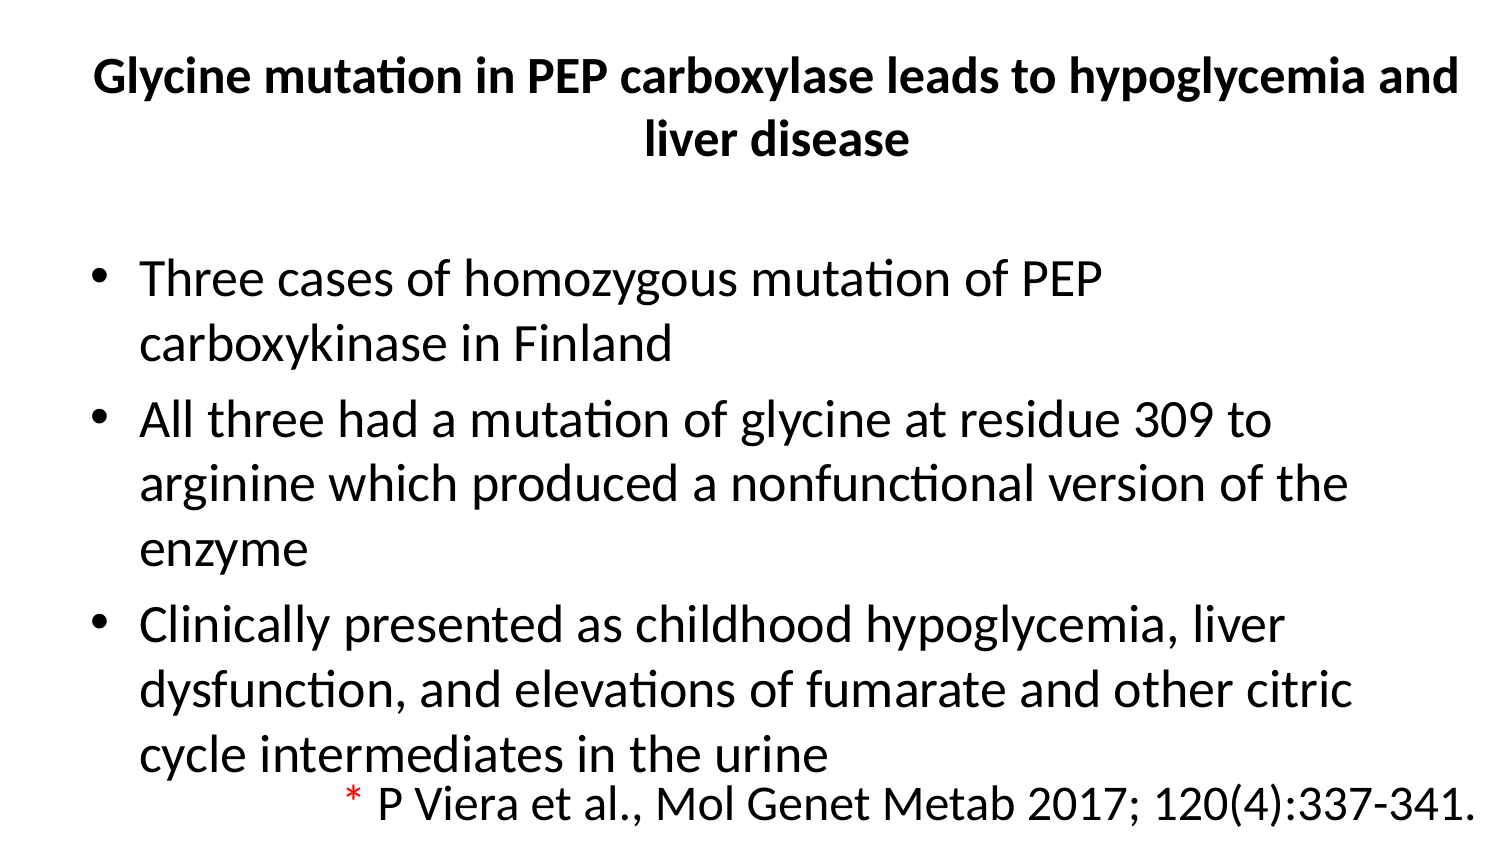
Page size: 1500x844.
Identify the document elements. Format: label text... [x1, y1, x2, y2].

list Three cases of homozygous mutation of PEP carboxykinase in Finland All three had a mutation of glycine at residue 309 to arginine which produced a nonfunctional version of the enzyme Clinically presented as childhood hypoglycemia, liver dysfunction, and elevations of fumarate and other citric cycle intermediates in the urine [75, 235, 1425, 792]
title Glycine mutation in PEP carboxylase leads to hypoglycemia and liver disease [75, 33, 1480, 175]
text_box * P Viera et al., Mol Genet Metab 2017; 120(4):337-341. [326, 763, 1493, 839]
